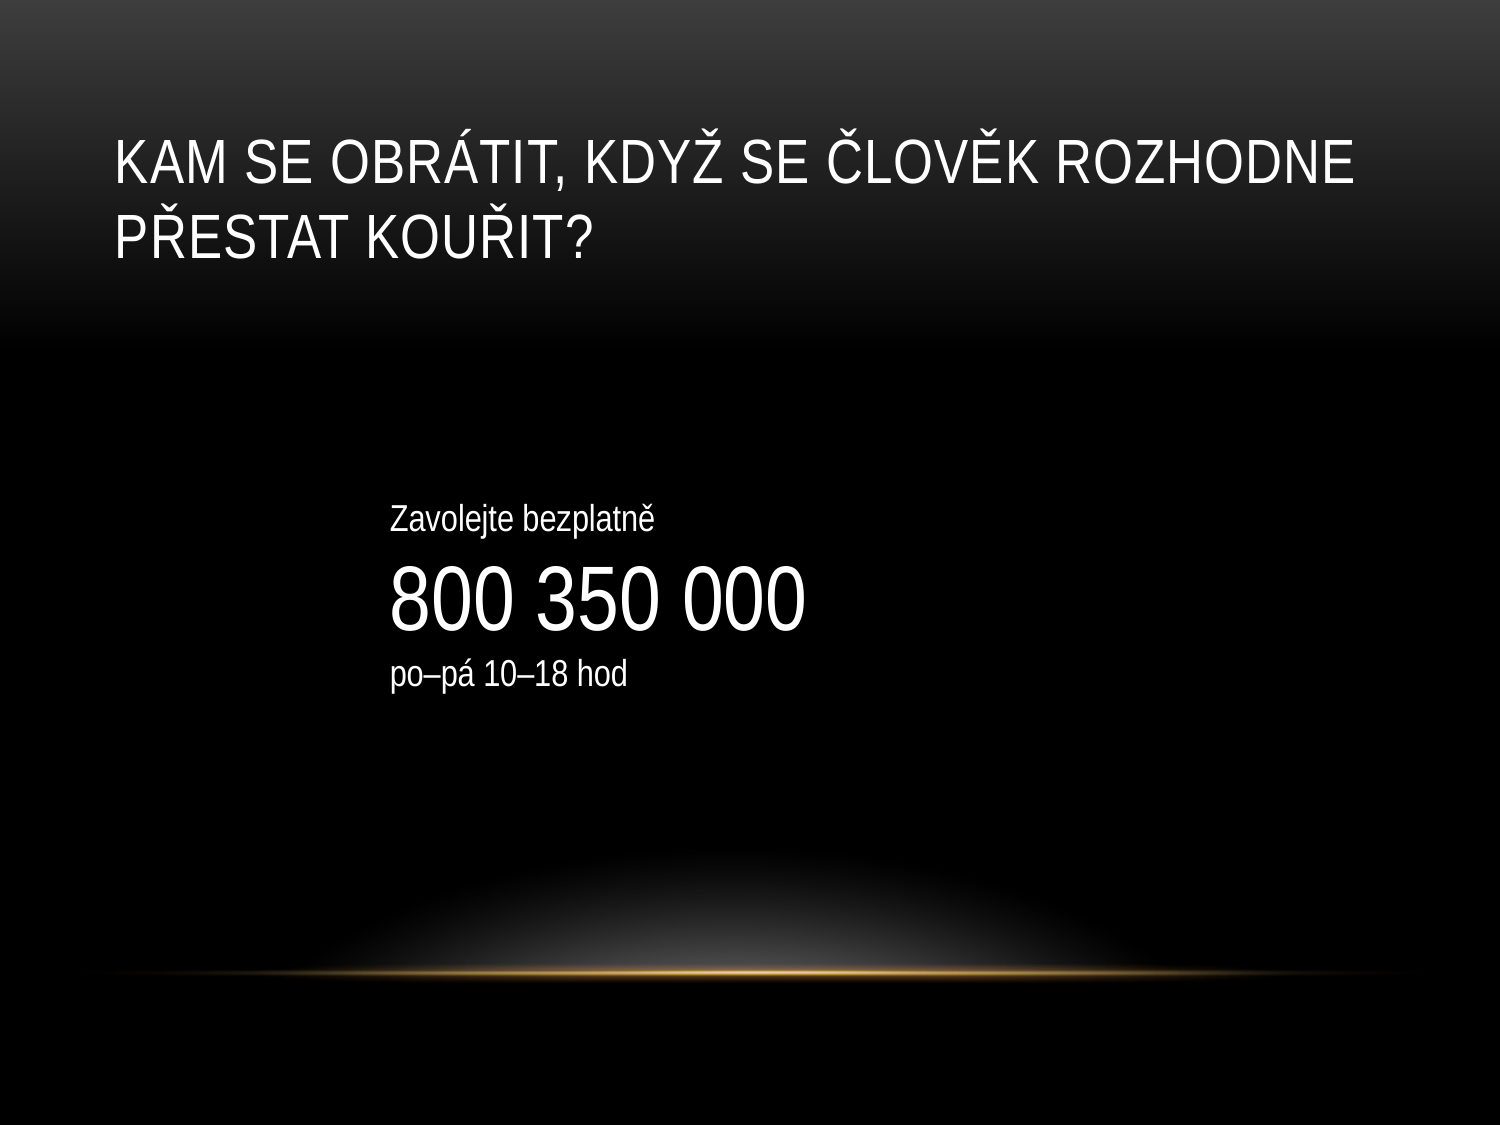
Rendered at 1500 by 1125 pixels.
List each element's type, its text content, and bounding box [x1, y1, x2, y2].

text_box Zavolejte bezplatně 800 350 000 po–pá 10–18 hod [374, 486, 1125, 747]
picture [0, 0, 1500, 1125]
title Kam se obrátit, když se člověk rozhodne přestat kouřit? [99, 45, 1400, 504]
